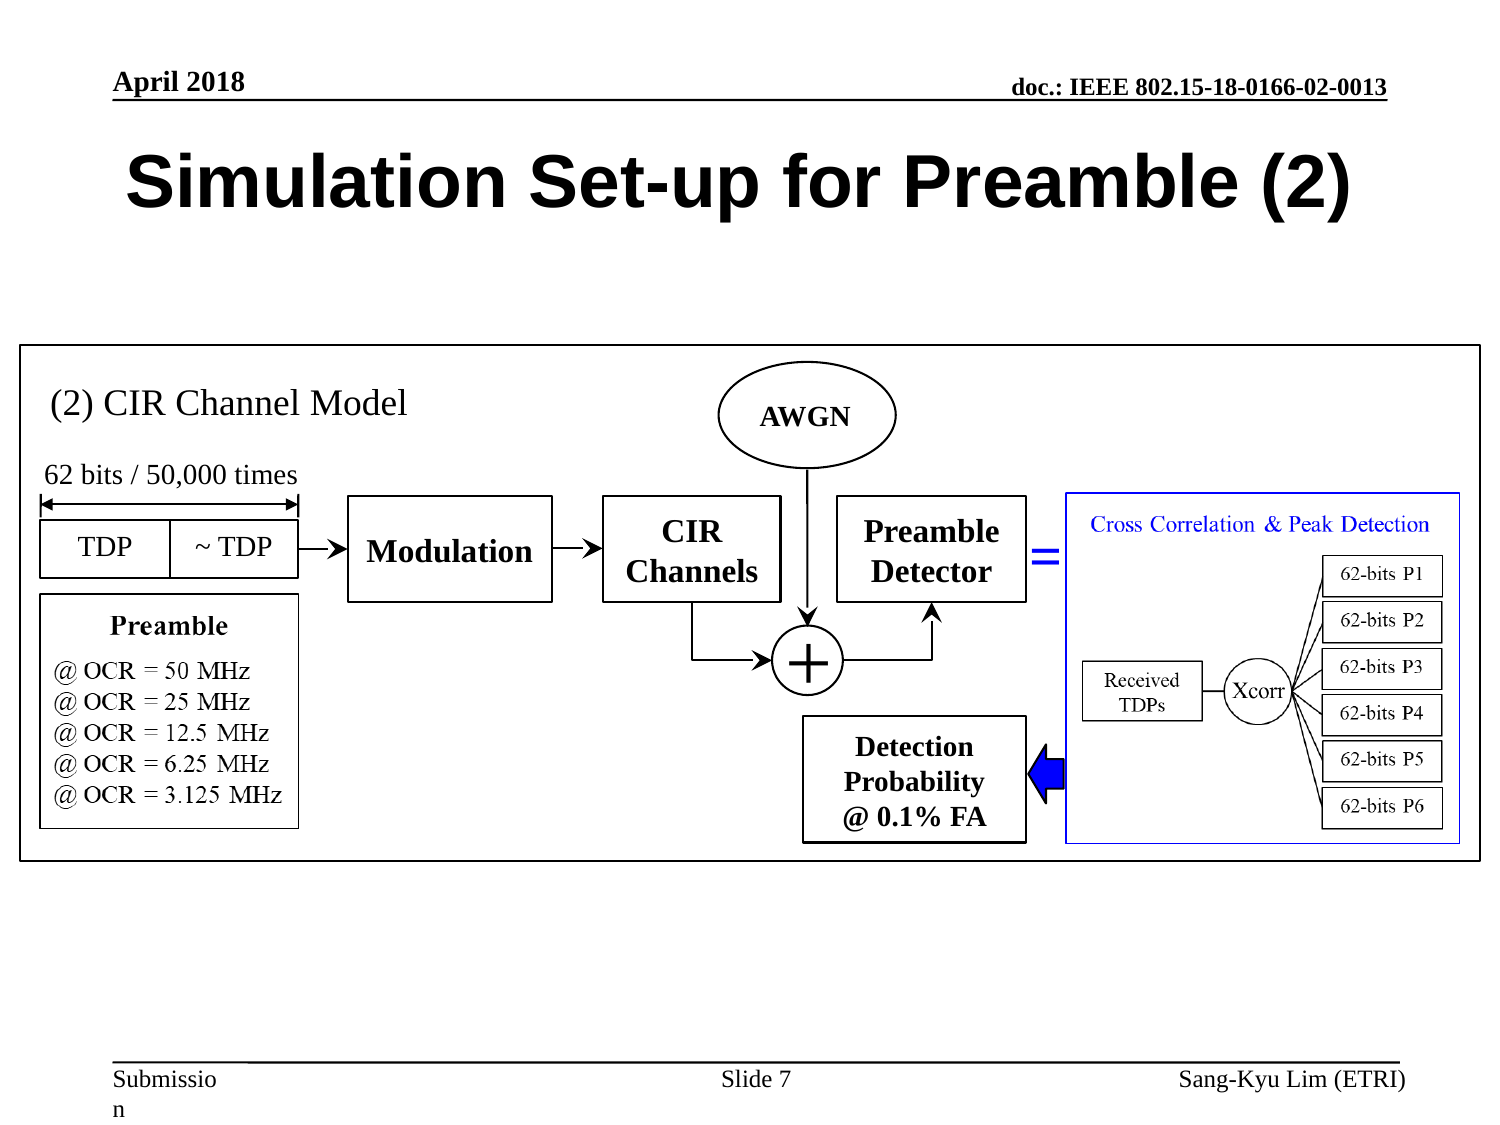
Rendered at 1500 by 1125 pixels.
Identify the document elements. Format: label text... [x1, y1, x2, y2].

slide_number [112, 61, 376, 98]
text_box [842, 601, 932, 661]
picture [1065, 492, 1461, 844]
text_box [19, 344, 1480, 862]
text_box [702, 590, 762, 672]
footer Sang-Kyu Lim (ETRI) [893, 1061, 1407, 1093]
picture [37, 593, 299, 829]
text_box Simulation Set-up for Preamble (2) [0, 125, 1500, 252]
text_box [1028, 744, 1060, 804]
slide_number Slide 7 [712, 1061, 800, 1093]
